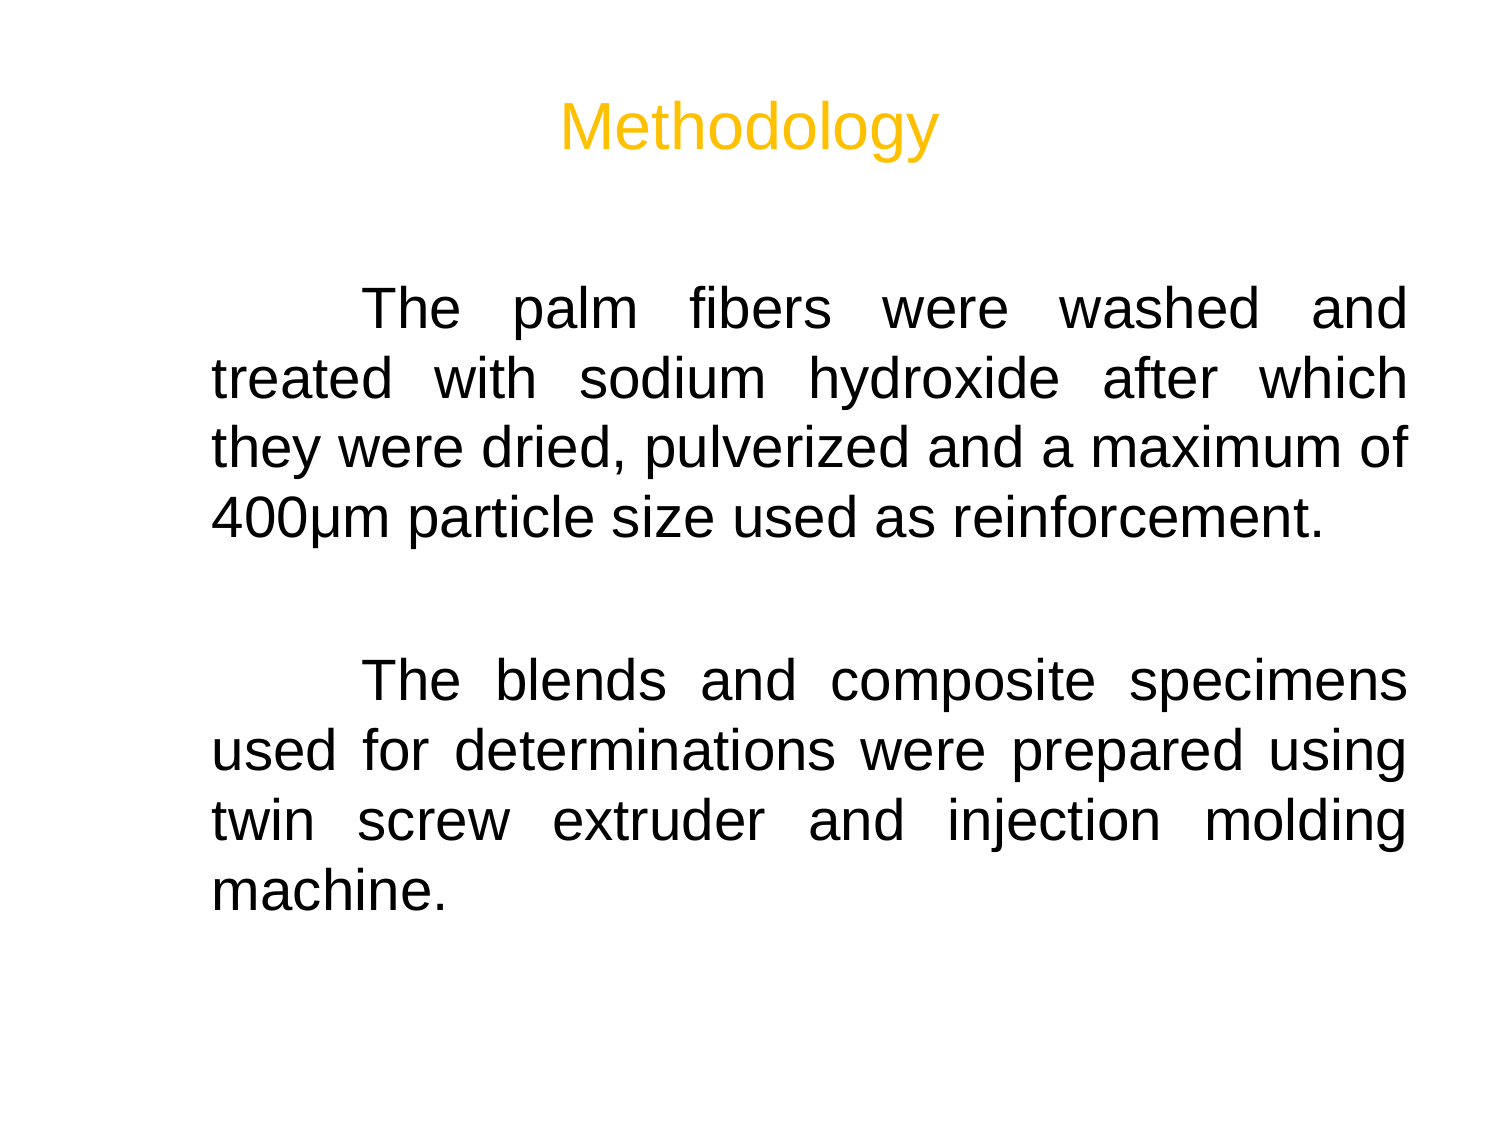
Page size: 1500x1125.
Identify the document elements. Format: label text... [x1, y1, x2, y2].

title Methodology [75, 45, 1425, 200]
list The palm fibers were washed and treated with sodium hydroxide after which they were dried, pulverized and a maximum of 400μm particle size used as reinforcement. The blends and composite specimens used for determinations were prepared using twin screw extruder and injection molding machine. [75, 262, 1425, 1005]
